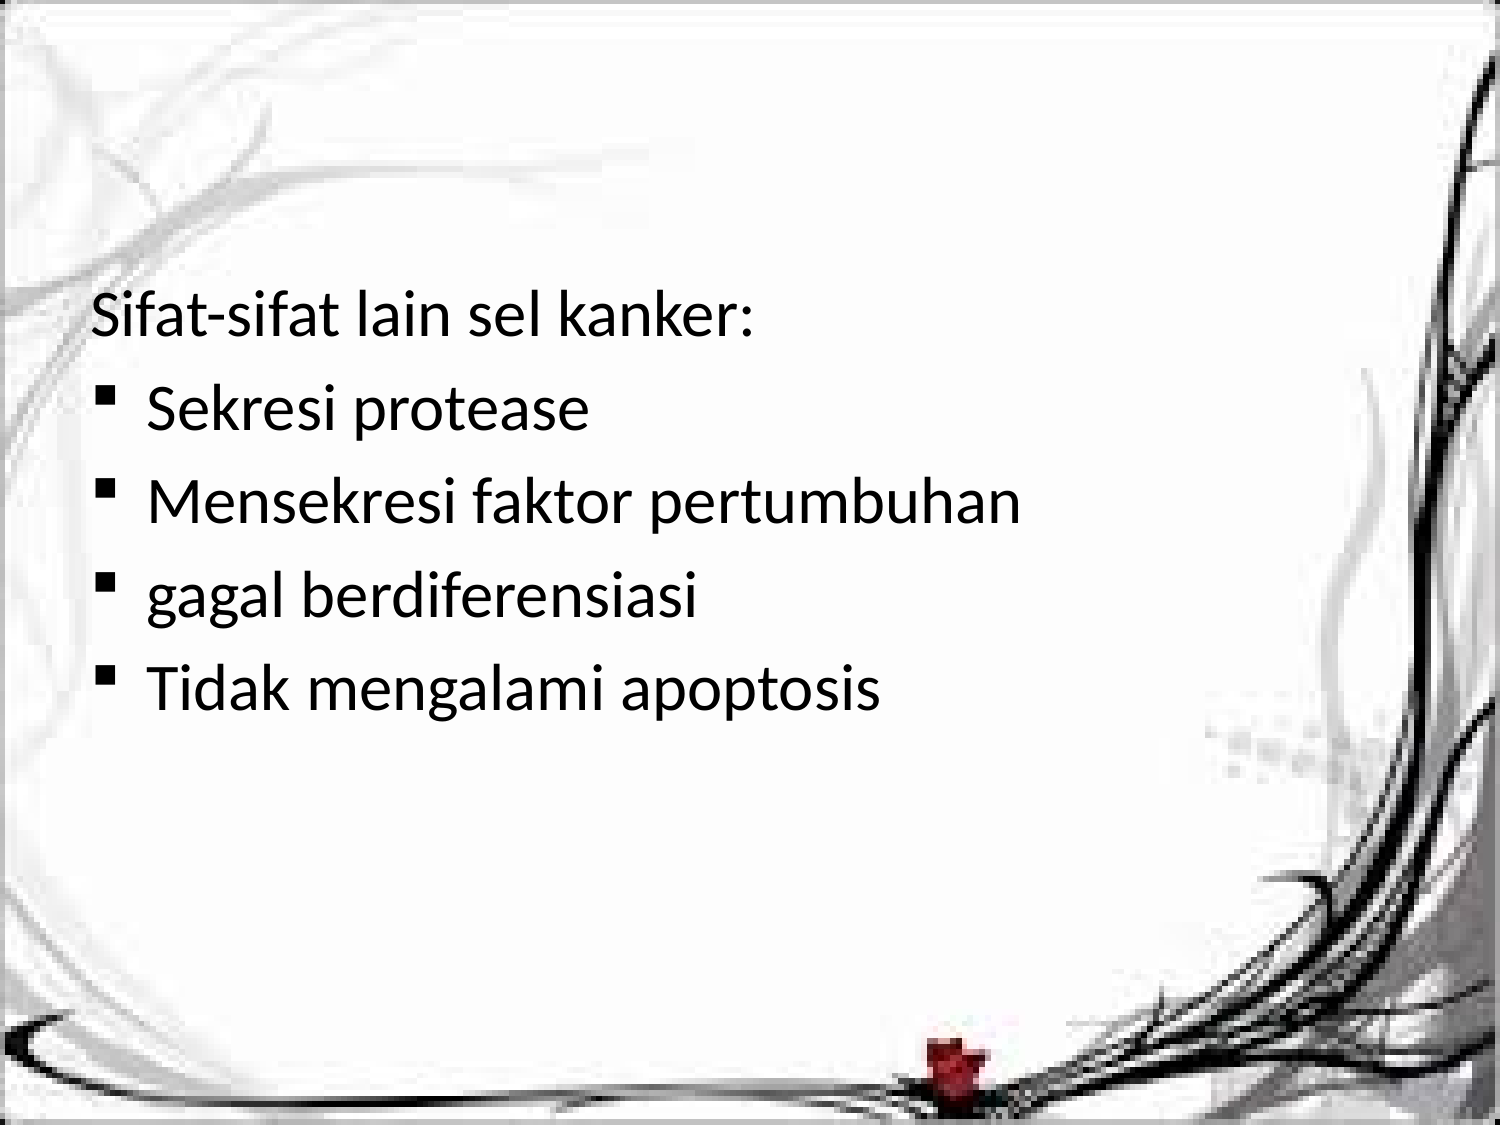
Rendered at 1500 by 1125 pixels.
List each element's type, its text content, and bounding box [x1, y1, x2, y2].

picture [0, 0, 1500, 1125]
list Sifat-sifat lain sel kanker: Sekresi protease Mensekresi faktor pertumbuhan gagal berdiferensiasi Tidak mengalami apoptosis [75, 262, 1425, 1005]
